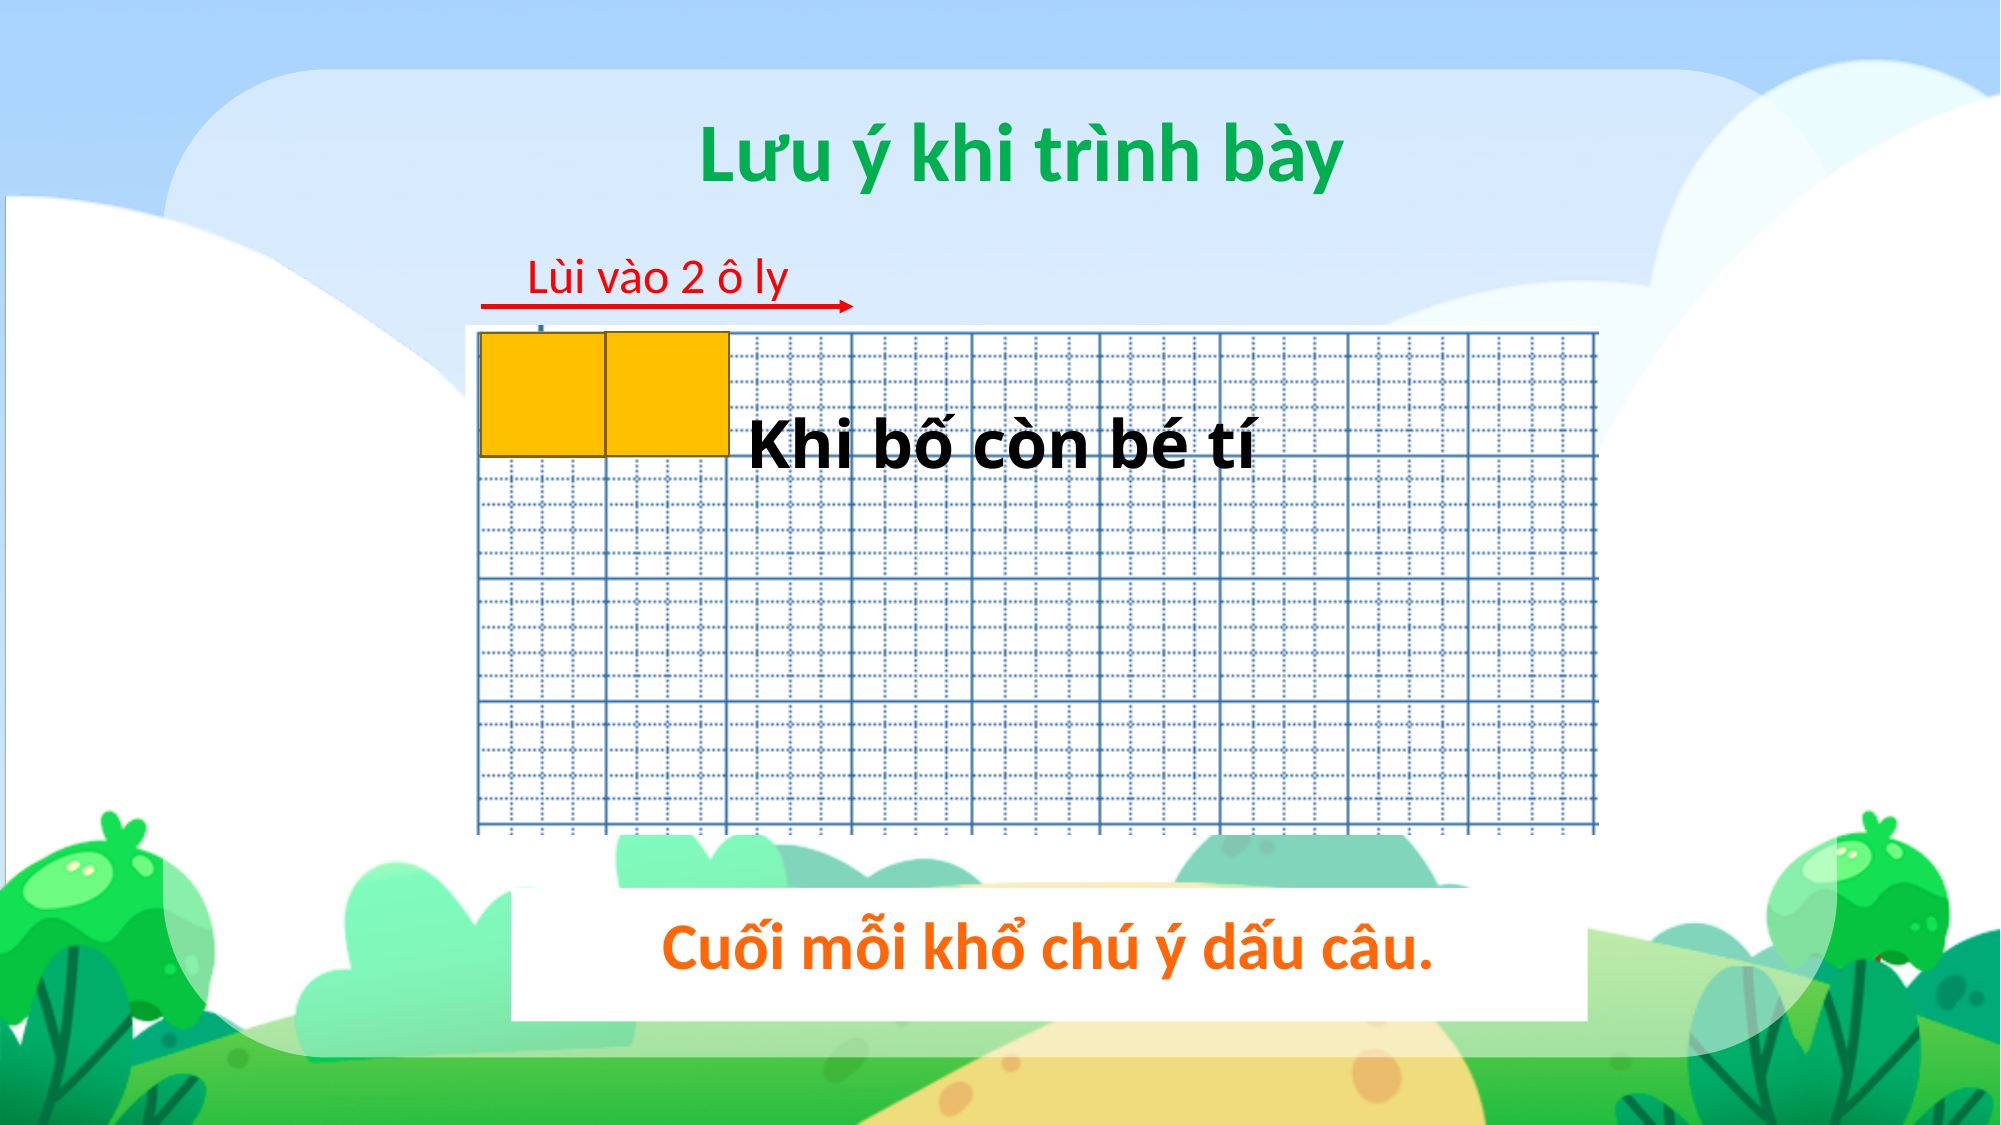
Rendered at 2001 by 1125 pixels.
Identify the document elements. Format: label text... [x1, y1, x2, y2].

text_box Lưu ý khi trình bày [542, 83, 1522, 183]
text_box Lùi vào 2 ô ly [512, 235, 816, 306]
text_box Lùi vào 2 ô ly [512, 307, 816, 311]
text_box Cuối mỗi khổ chú ý dấu câu. [511, 887, 1588, 1022]
picture [0, 0, 2000, 1125]
